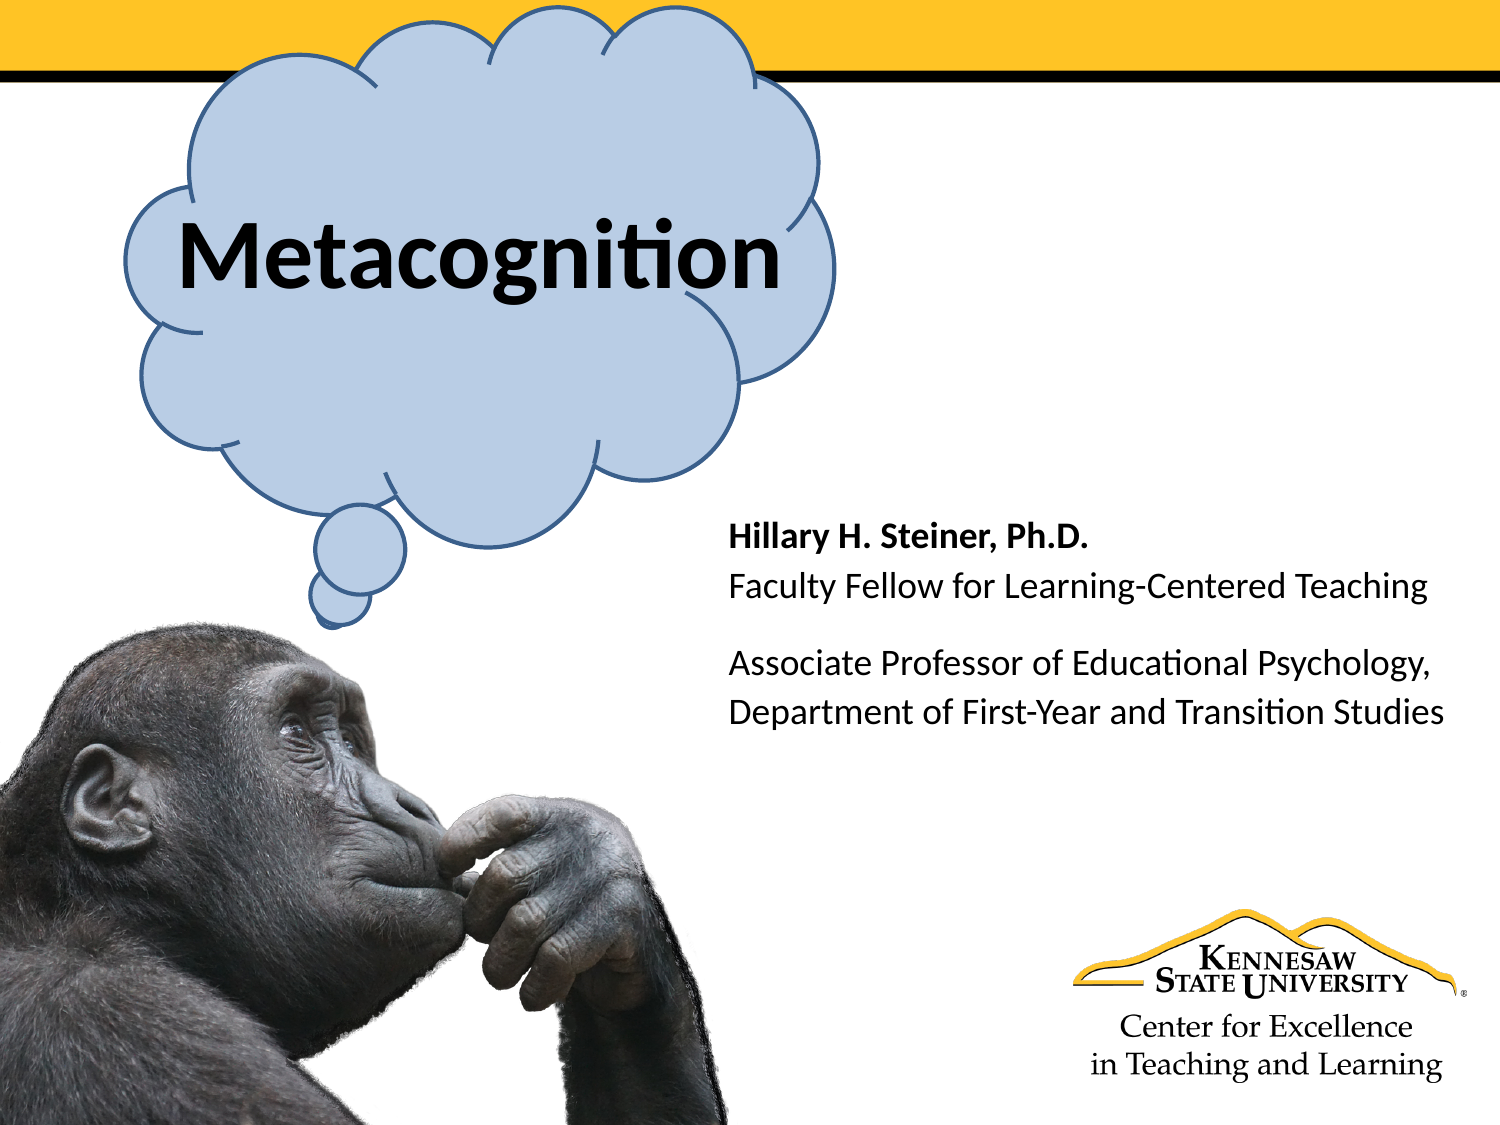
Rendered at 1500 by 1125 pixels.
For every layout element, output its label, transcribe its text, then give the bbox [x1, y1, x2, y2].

picture [1073, 909, 1467, 1083]
text_box [186, 5, 821, 180]
text_box Hillary H. Steiner, Ph.D. Faculty Fellow for Learning-Centered Teaching Associate Professor of Educational Psychology, Department of First-Year and Transition Studies [713, 499, 1468, 740]
text_box [139, 329, 821, 619]
picture [0, 620, 739, 1125]
title Metacognition [0, 180, 1118, 329]
